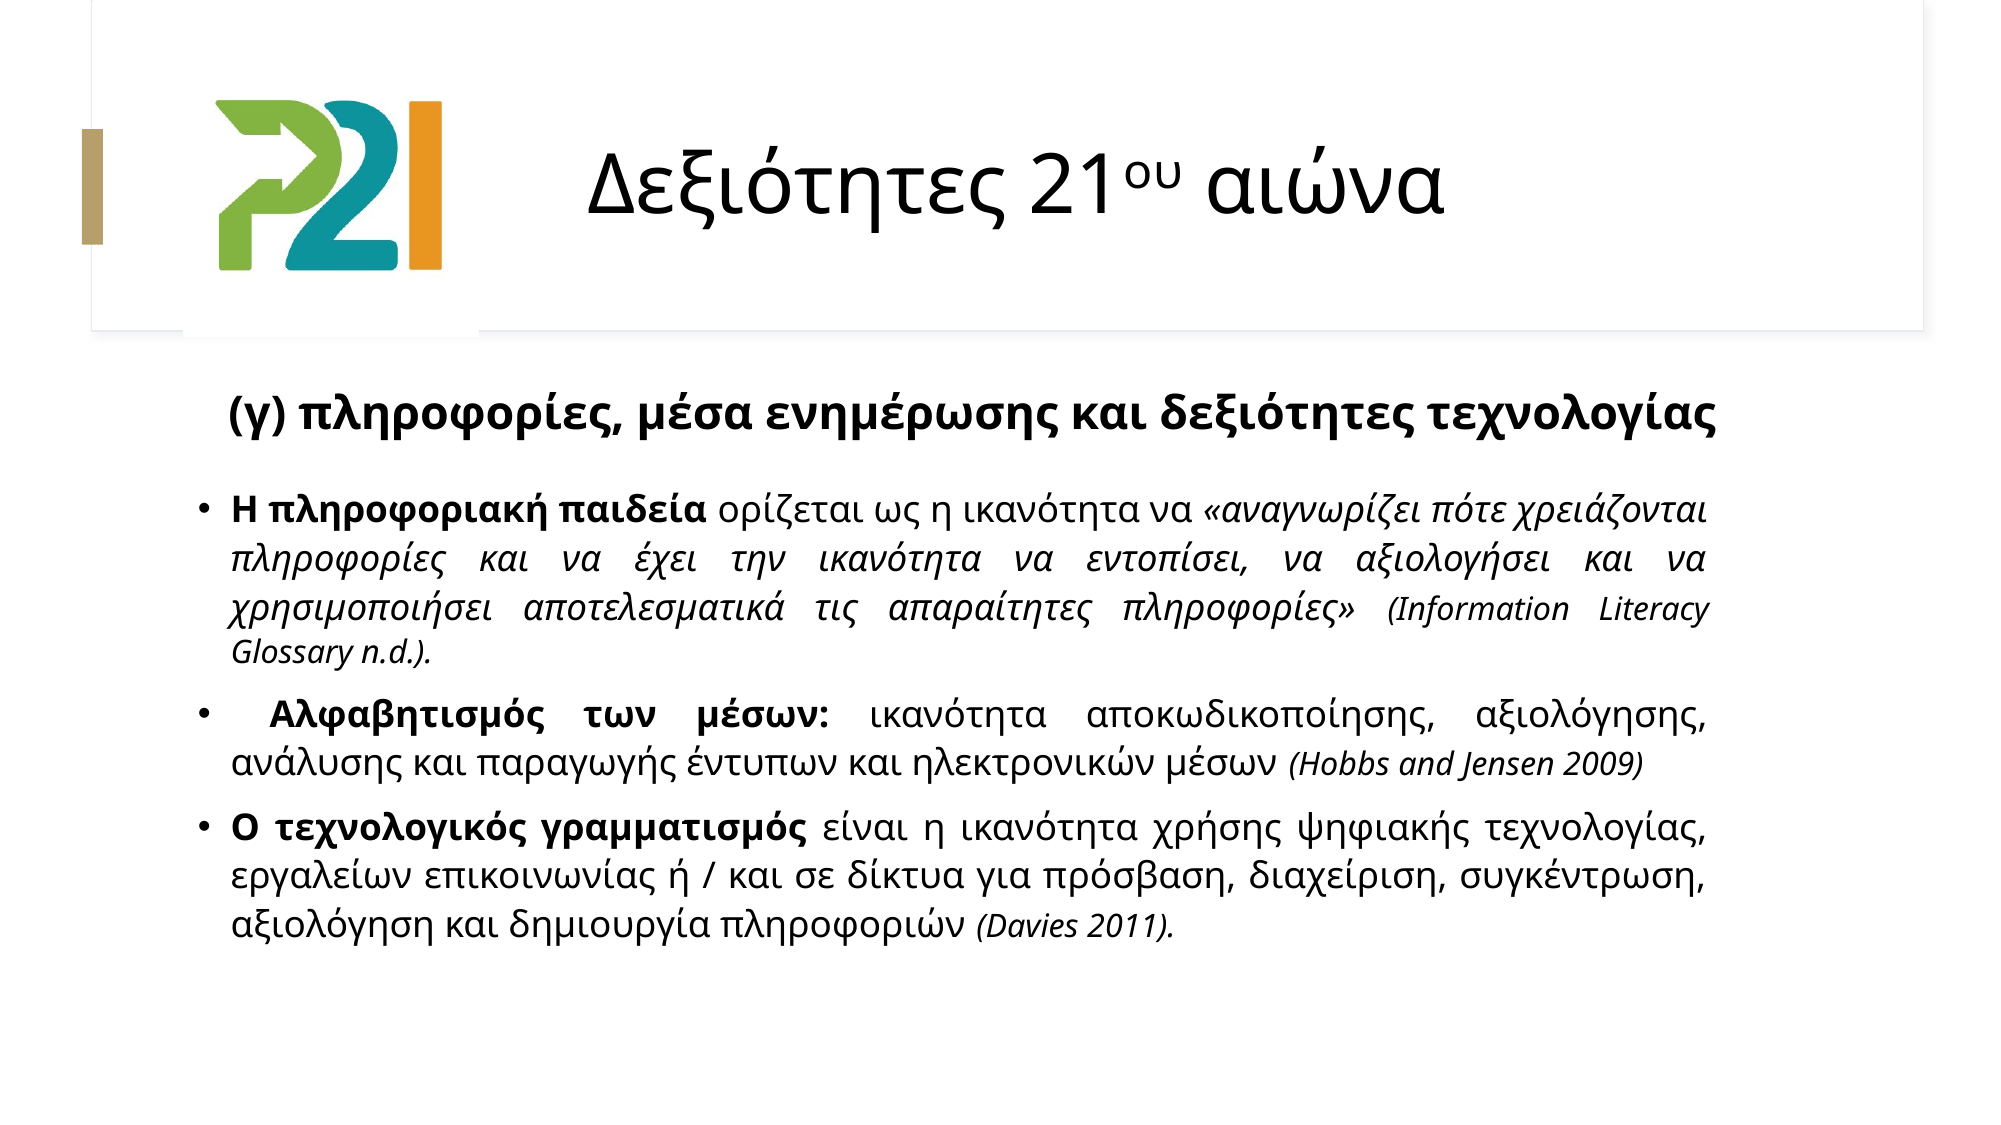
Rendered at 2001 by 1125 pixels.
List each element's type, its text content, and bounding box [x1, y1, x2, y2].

list Η πληροφοριακή παιδεία ορίζεται ως η ικανότητα να «αναγνωρίζει πότε χρειάζονται πληροφορίες και να έχει την ικανότητα να εντοπίσει, να αξιολογήσει και να χρησιμοποιήσει αποτελεσματικά τις απαραίτητες πληροφορίες» (Information Literacy Glossary n.d.). Αλφαβητισμός των μέσων: ικανότητα αποκωδικοποίησης, αξιολόγησης, ανάλυσης και παραγωγής έντυπων και ηλεκτρονικών μέσων (Hobbs and Jensen 2009) Ο τεχνολογικός γραμματισμός είναι η ικανότητα χρήσης ψηφιακής τεχνολογίας, εργαλείων επικοινωνίας ή / και σε δίκτυα για πρόσβαση, διαχείριση, συγκέντρωση, αξιολόγηση και δημιουργία πληροφοριών (Davies 2011). [183, 473, 1724, 1013]
picture [182, 40, 479, 337]
title Δεξιότητες 21ου αιώνα [479, 90, 1851, 284]
list (γ) πληροφορίες, μέσα ενημέρωσης και δεξιότητες τεχνολογίας [213, 311, 1755, 447]
